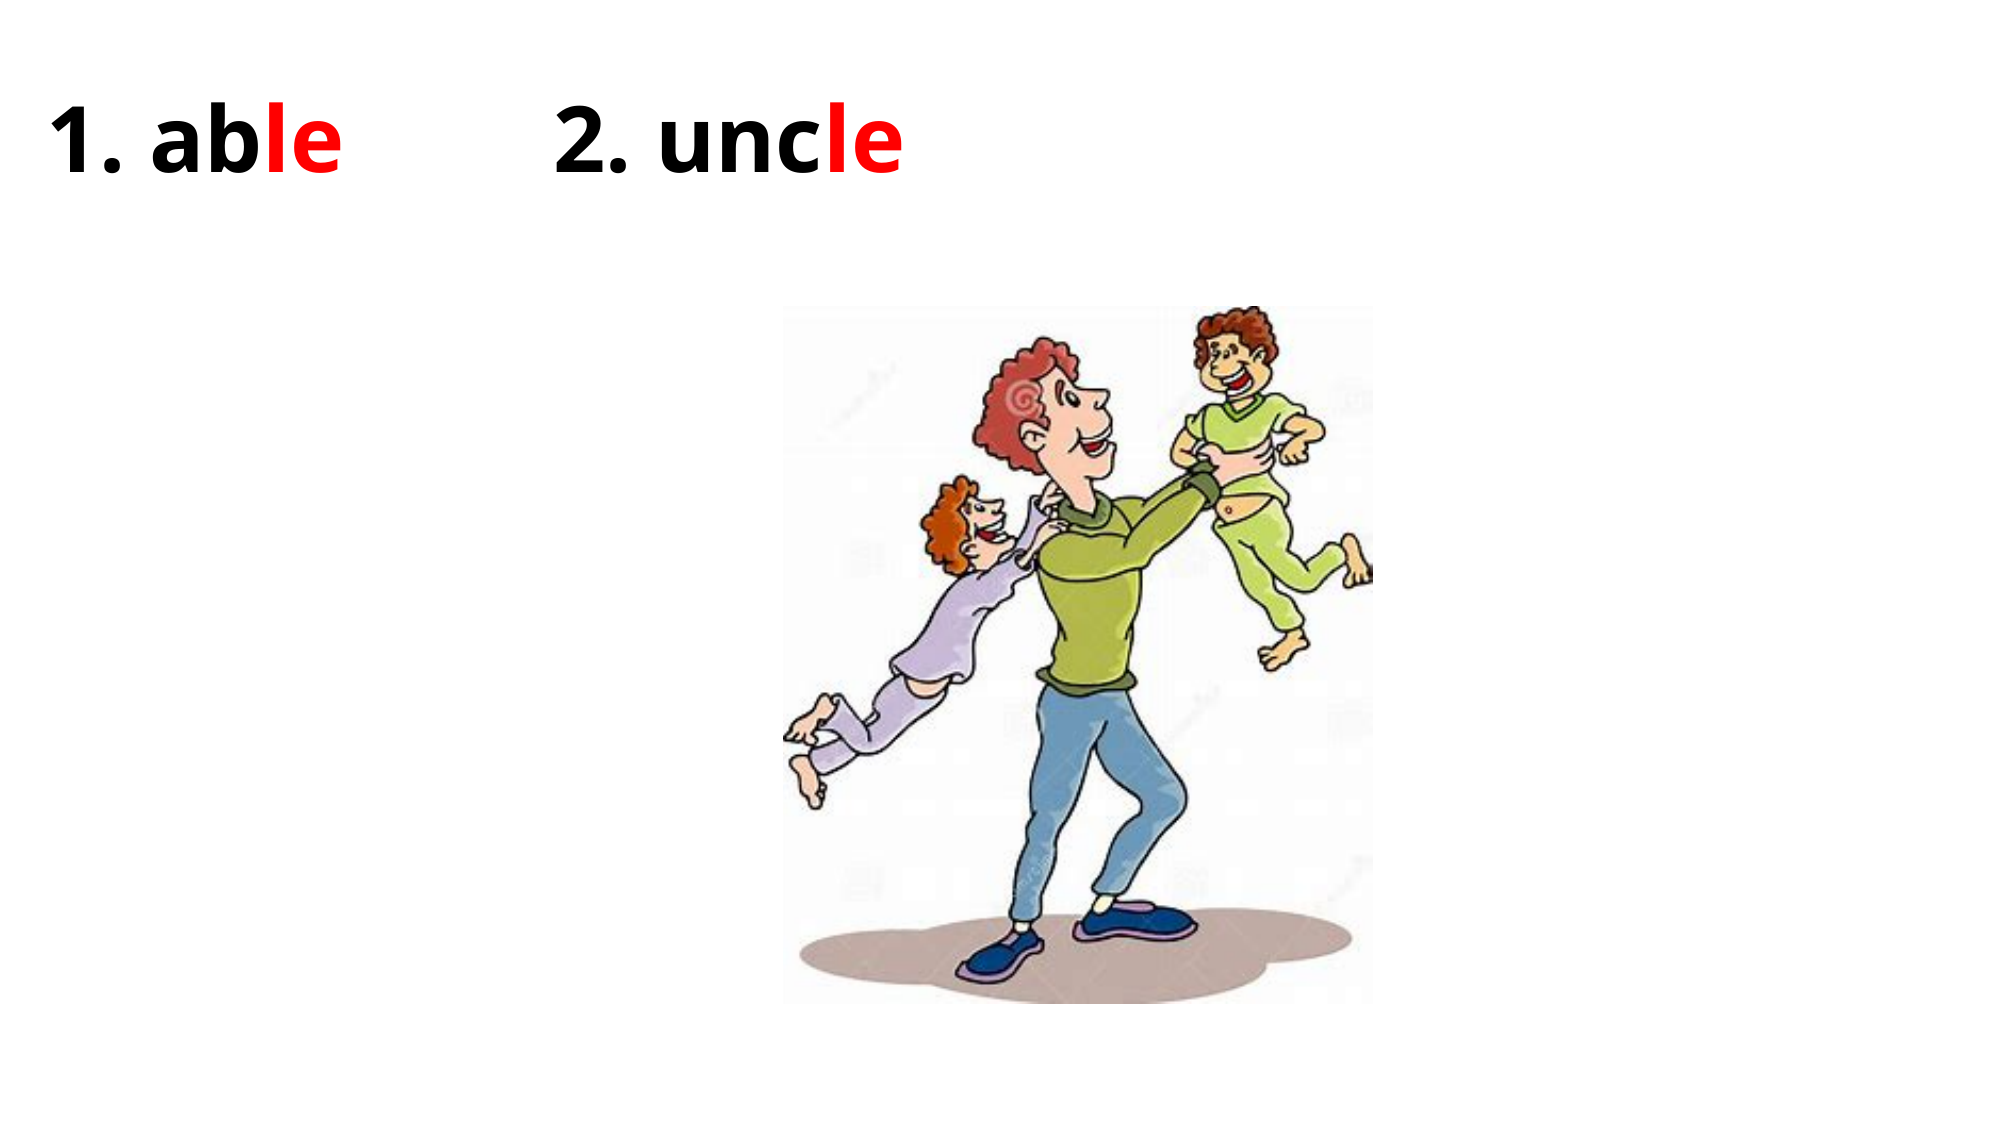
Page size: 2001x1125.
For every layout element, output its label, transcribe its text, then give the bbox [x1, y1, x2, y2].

text_box able 2. uncle [32, 73, 2000, 418]
picture [783, 306, 1373, 1004]
